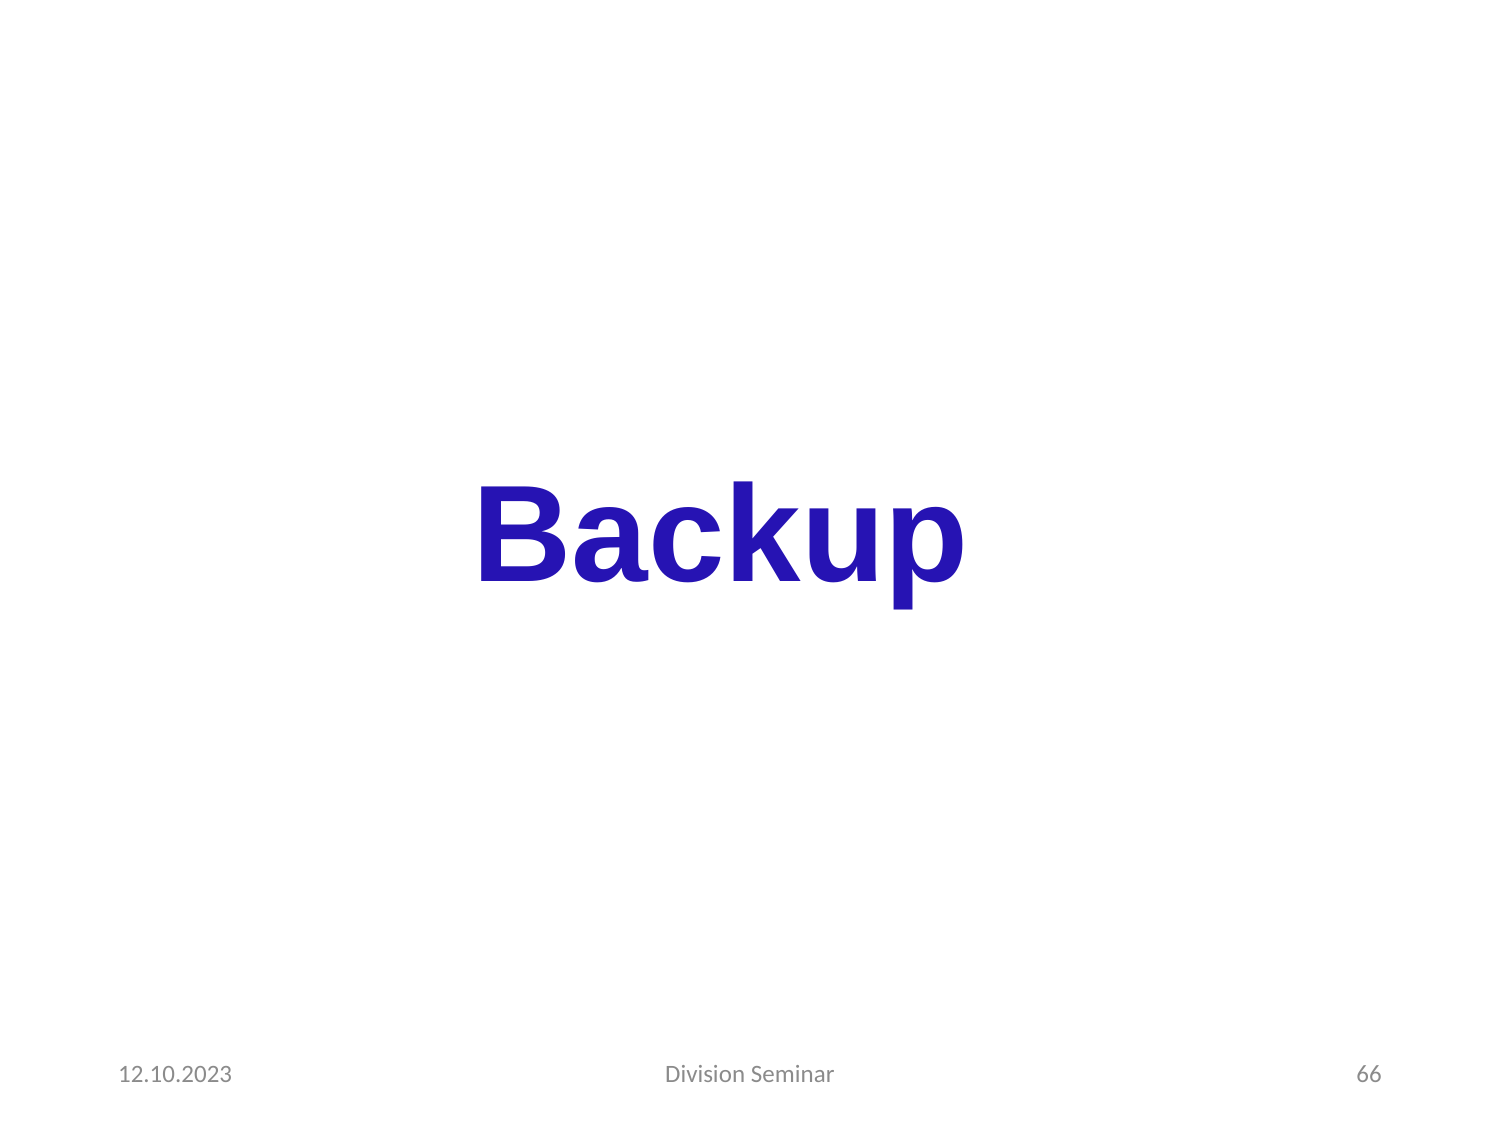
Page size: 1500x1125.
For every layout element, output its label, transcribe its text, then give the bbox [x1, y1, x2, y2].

footer Division Seminar [496, 1042, 1004, 1103]
slide_number 66 [1059, 1042, 1397, 1103]
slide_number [103, 1042, 441, 1103]
text_box Backup [457, 436, 985, 617]
